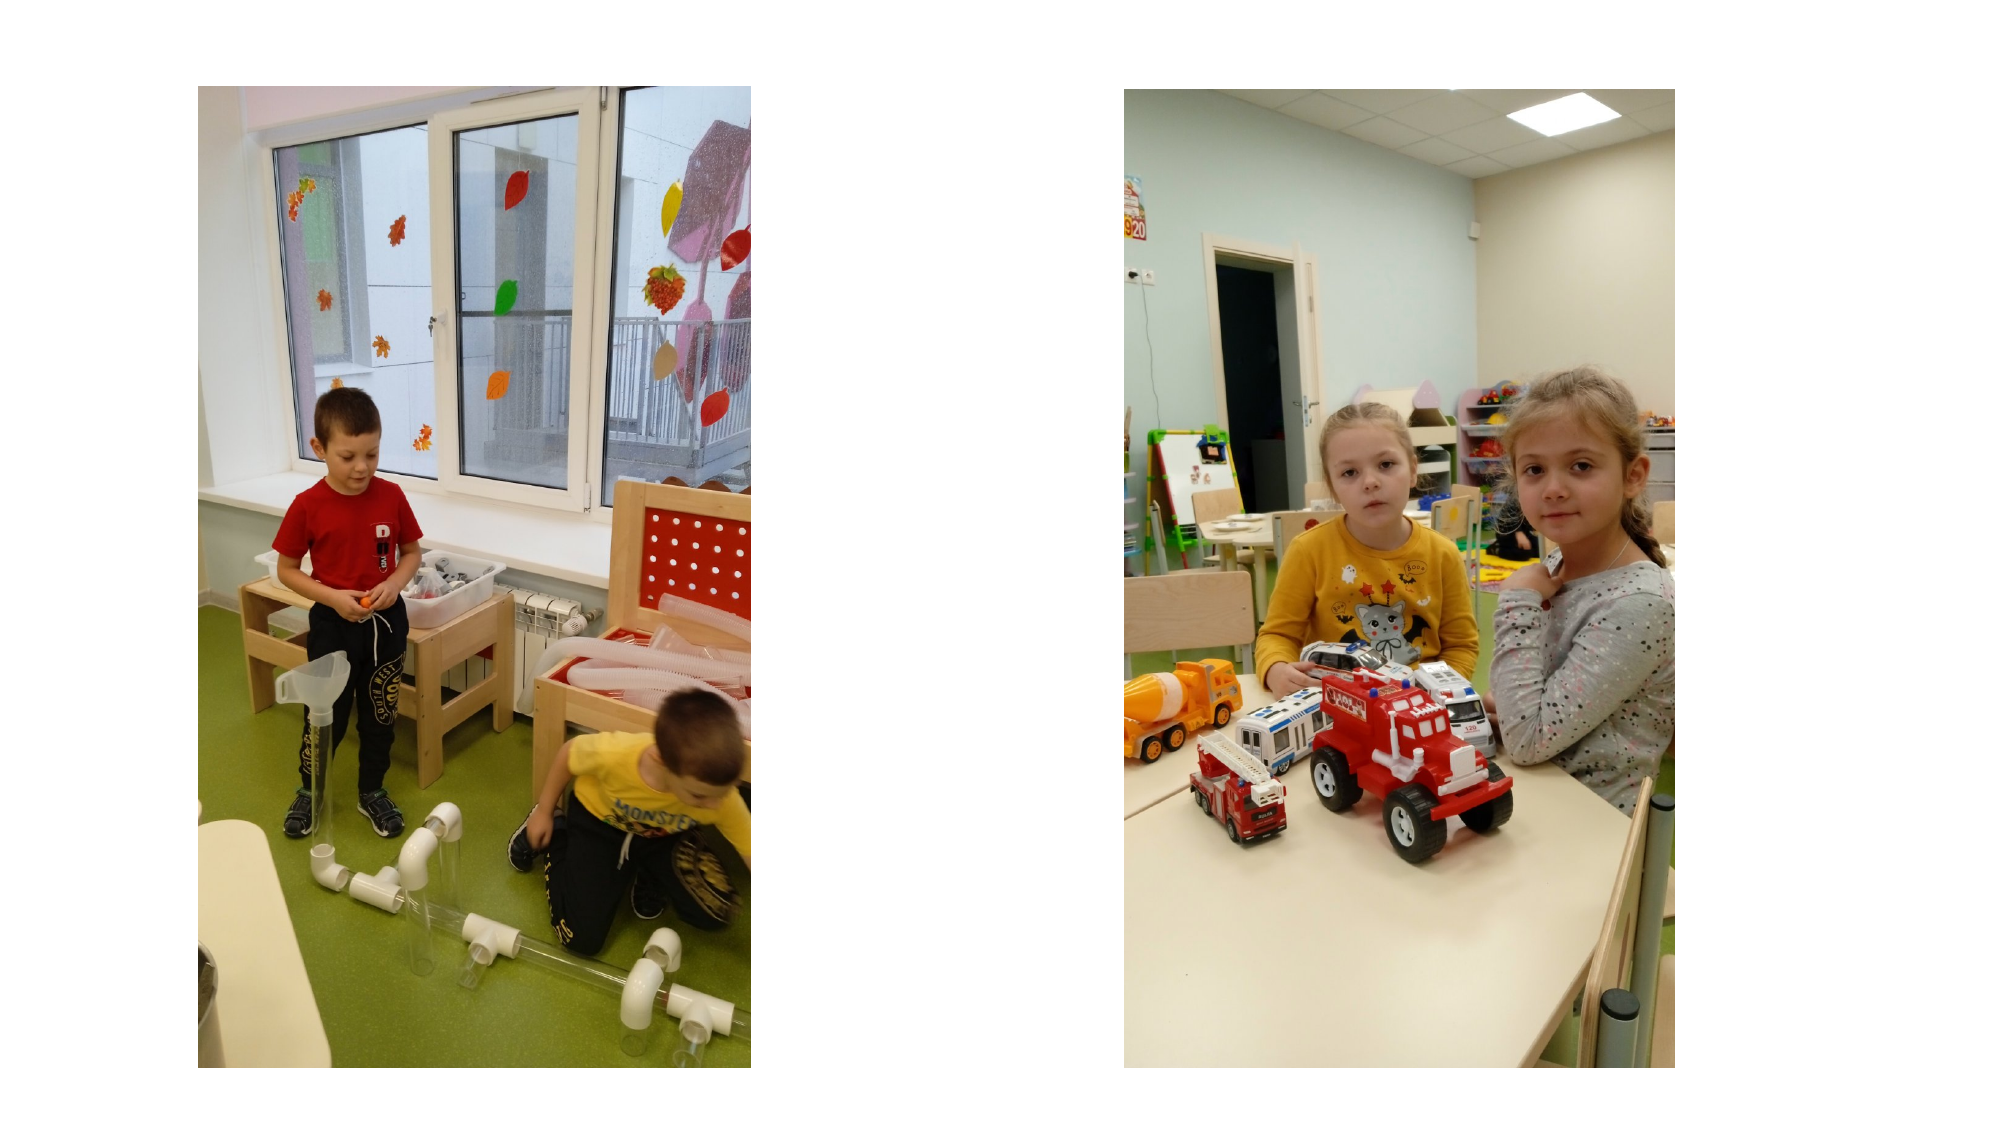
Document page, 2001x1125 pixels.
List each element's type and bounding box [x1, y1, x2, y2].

list [198, 86, 751, 1068]
list [1124, 89, 1675, 1068]
